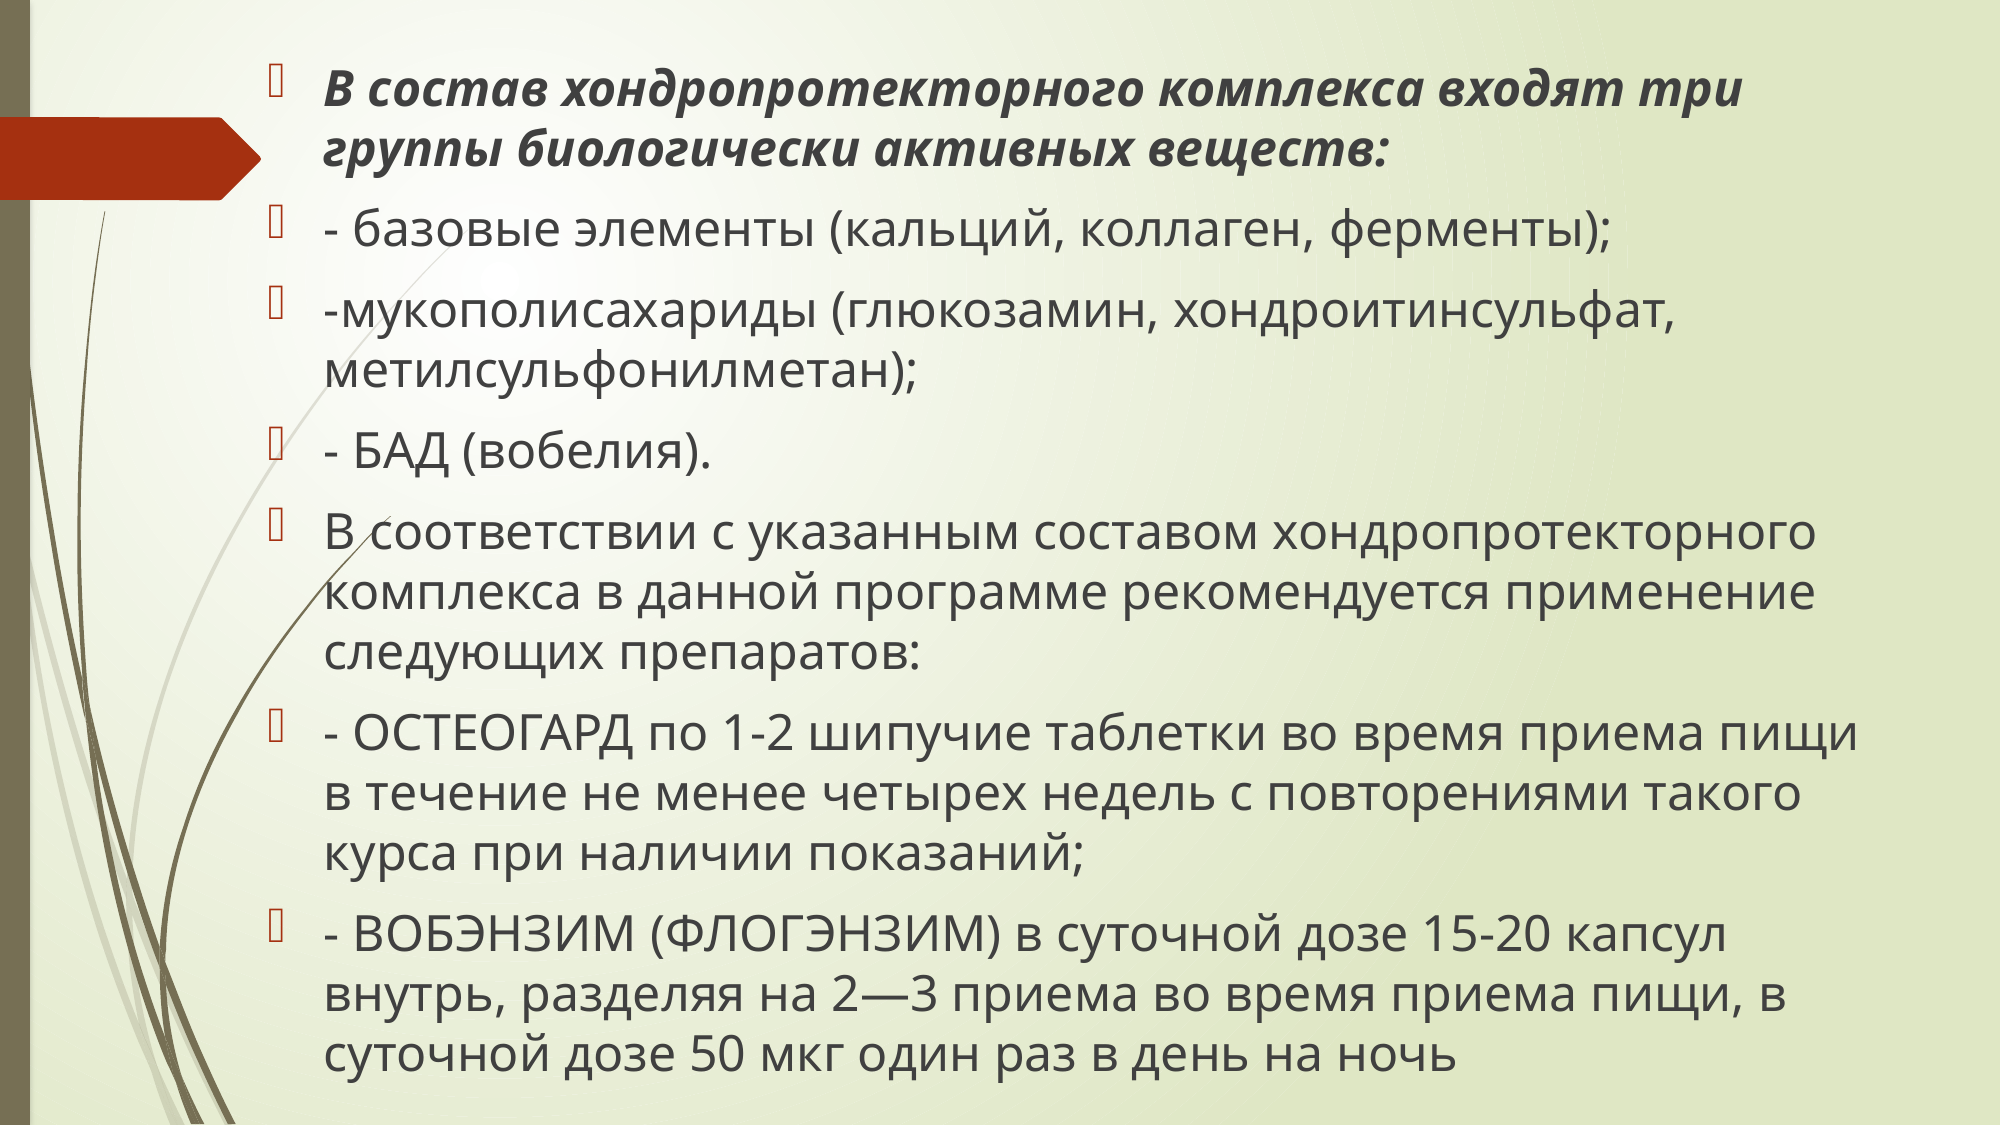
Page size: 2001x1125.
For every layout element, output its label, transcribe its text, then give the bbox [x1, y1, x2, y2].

list В состав хондропротекторного комплекса входят три группы биологически активных веществ: - базовые элементы (кальций, коллаген, ферменты); -мукополисахариды (глюкозамин, хондроитинсульфат, метилсульфонилметан); - БАД (вобелия). В соответствии с указанным составом хондропротекторного комплекса в данной программе рекомендуется применение следующих препаратов: - ОСТЕОГАРД по 1-2 шипучие таблетки во время приема пищи в течение не менее четырех недель с повторениями такого курса при наличии показаний; - ВОБЭНЗИМ (ФЛОГЭНЗИМ) в суточной дозе 15-20 капсул внутрь, разделяя на 2—3 приема во время приема пищи, в суточной дозе 50 мкг один раз в день на ночь [252, 48, 1892, 1050]
